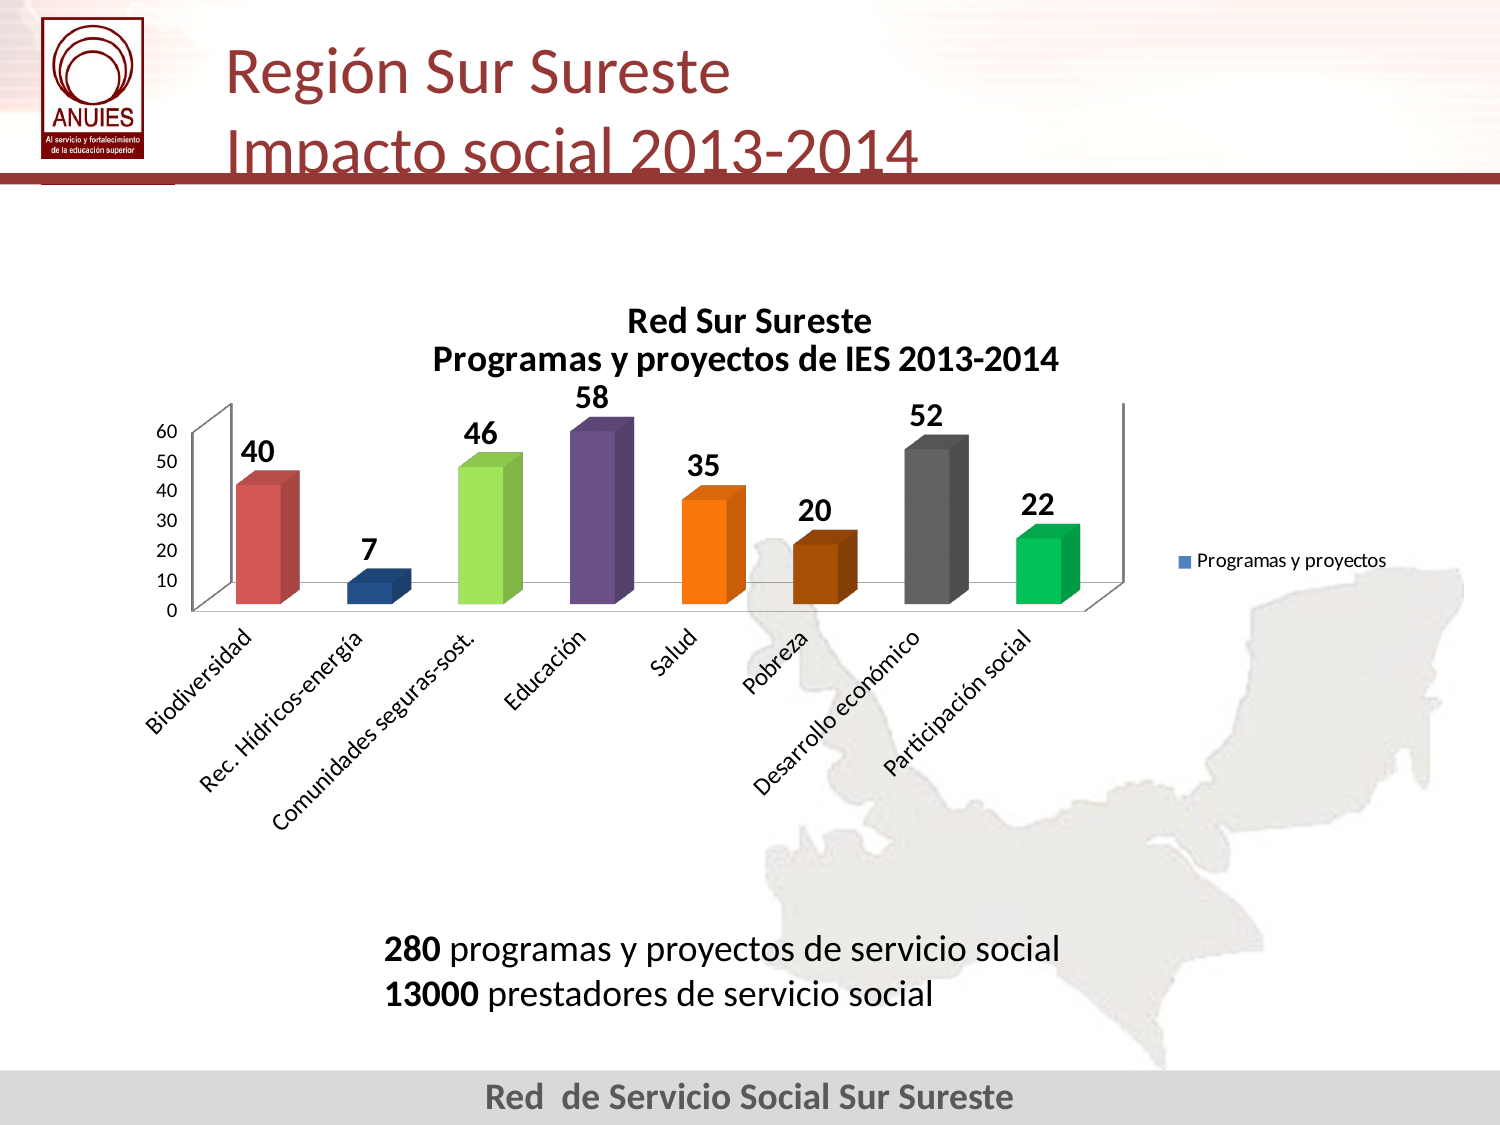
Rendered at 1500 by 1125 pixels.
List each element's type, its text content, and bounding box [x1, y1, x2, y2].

text_box 280 programas y proyectos de servicio social 13000 prestadores de servicio social [369, 916, 1077, 1022]
chart [94, 274, 1406, 851]
text_box Región Sur Sureste Impacto social 2013-2014 [210, 19, 936, 194]
picture [41, 17, 144, 159]
picture [747, 538, 1464, 1070]
